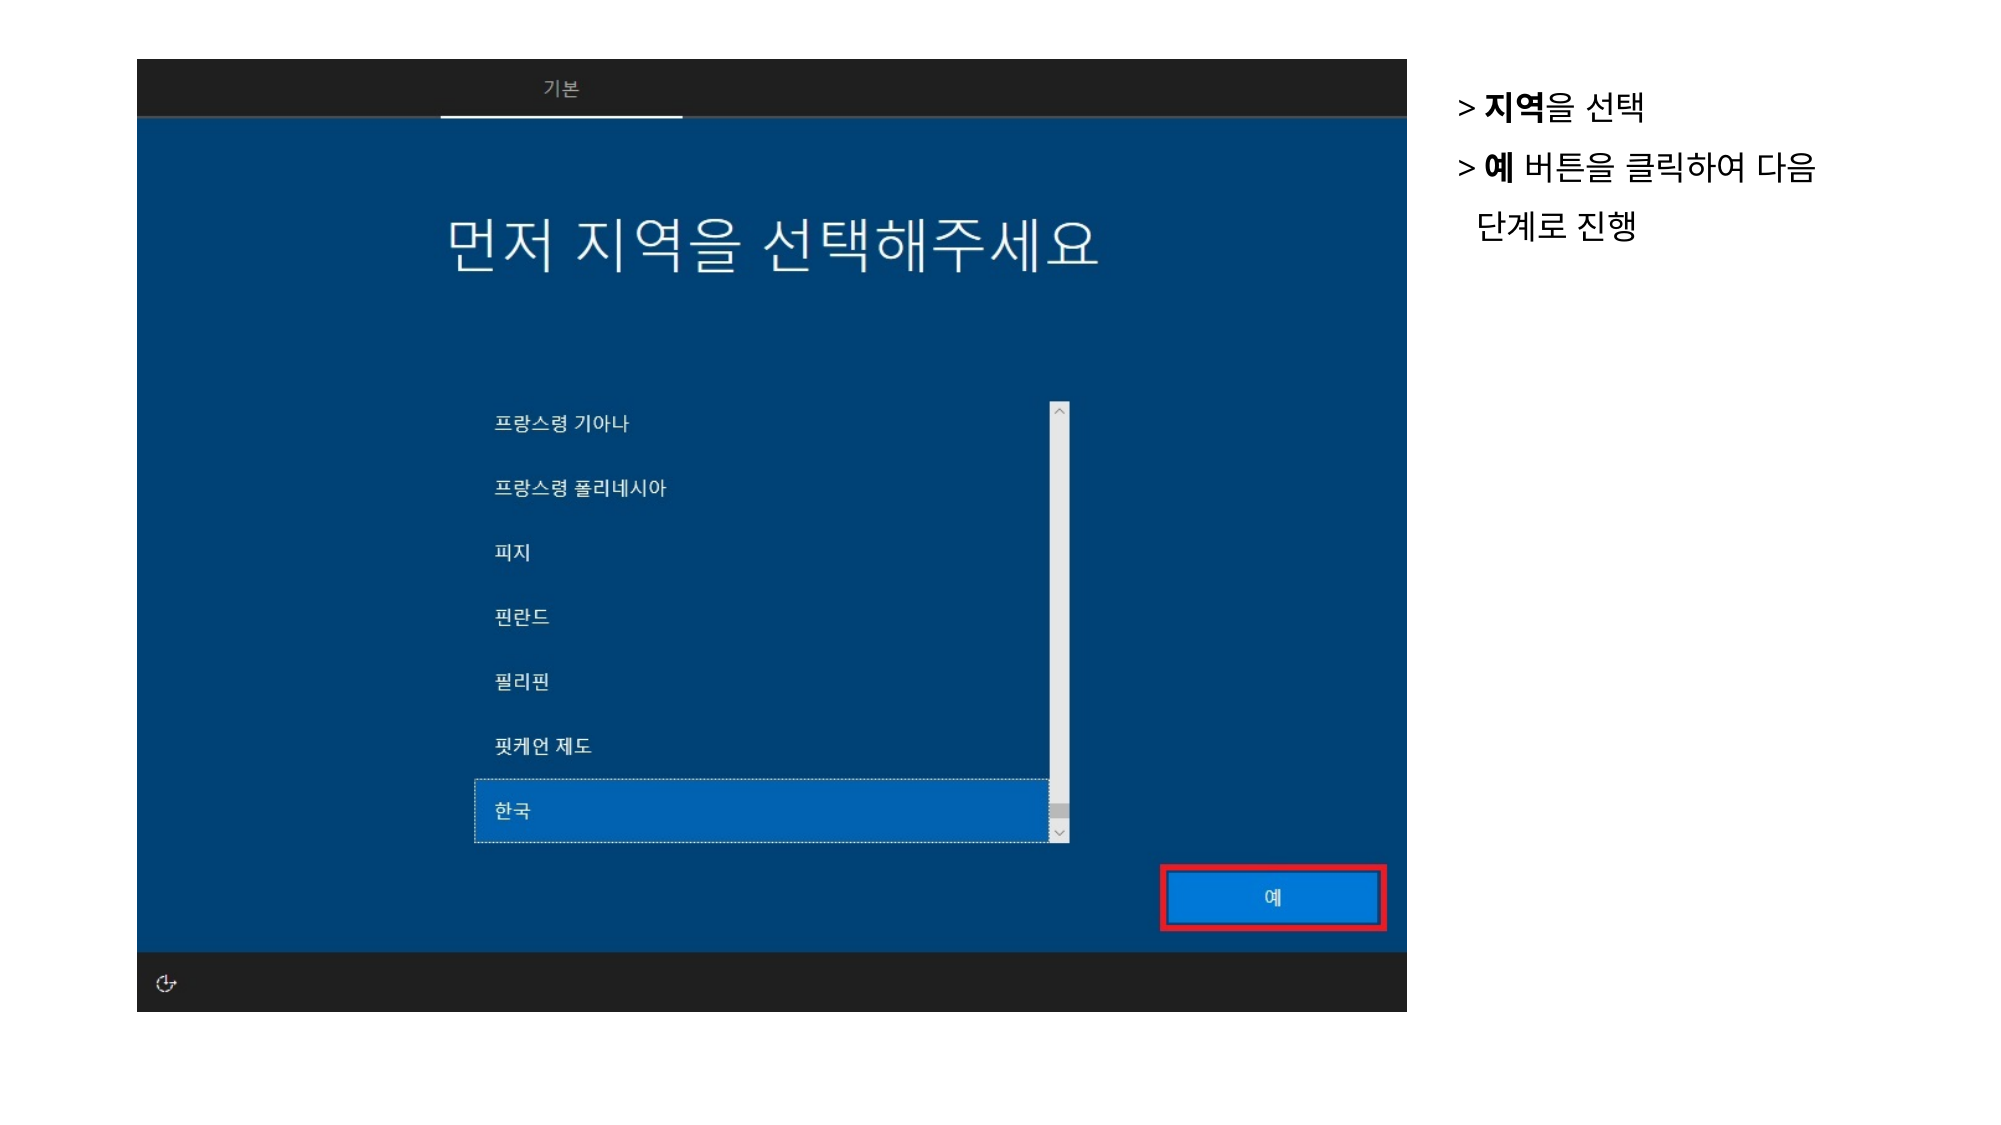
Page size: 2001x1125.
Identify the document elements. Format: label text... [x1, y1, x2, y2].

picture [137, 59, 1407, 1012]
title >지역을 선택 >예 버튼을 클릭하여 다음 단계로 진행 [1431, 59, 1863, 1014]
